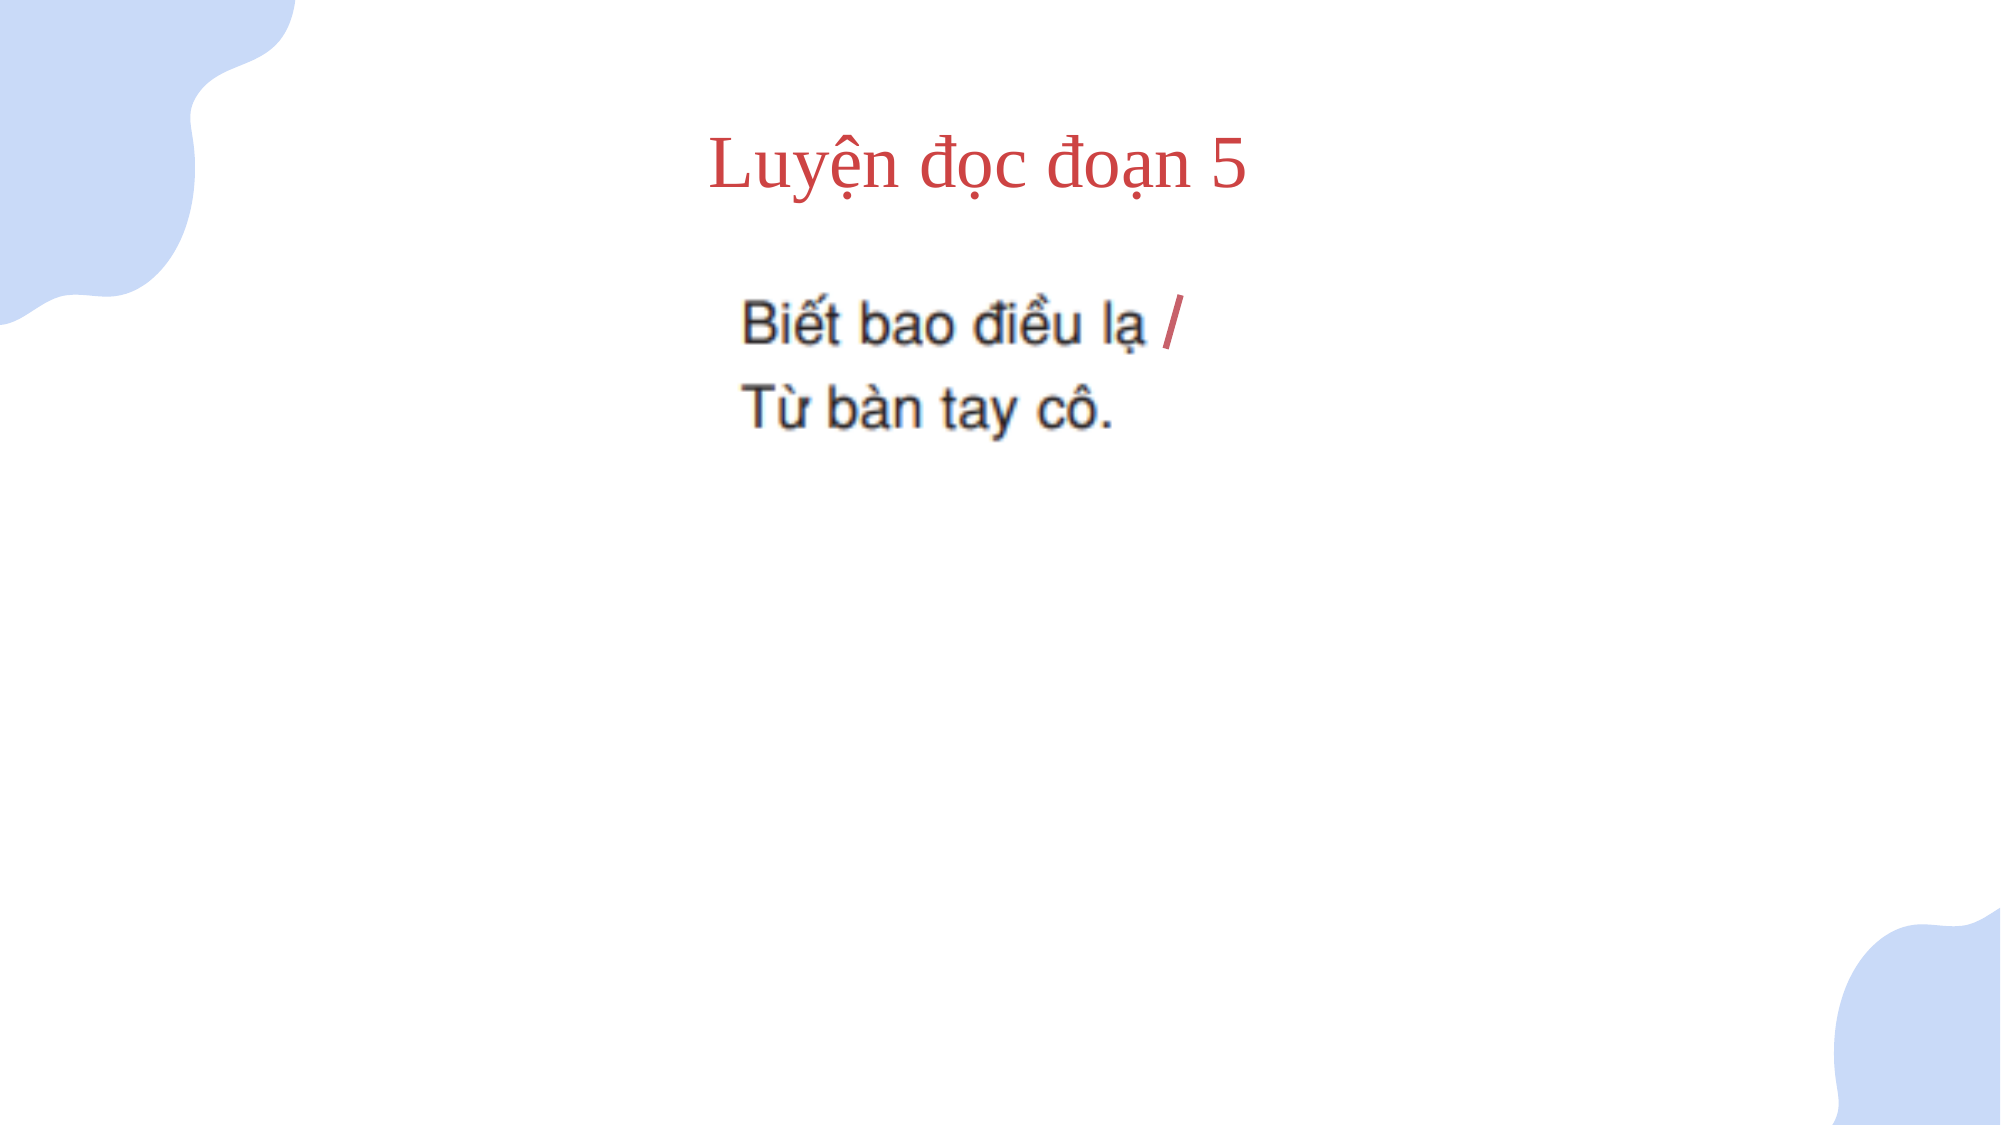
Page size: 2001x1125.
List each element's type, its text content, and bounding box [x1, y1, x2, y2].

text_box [1165, 294, 1181, 349]
text_box Luyện đọc đoạn 5 [434, 99, 1523, 203]
picture [725, 264, 1236, 466]
